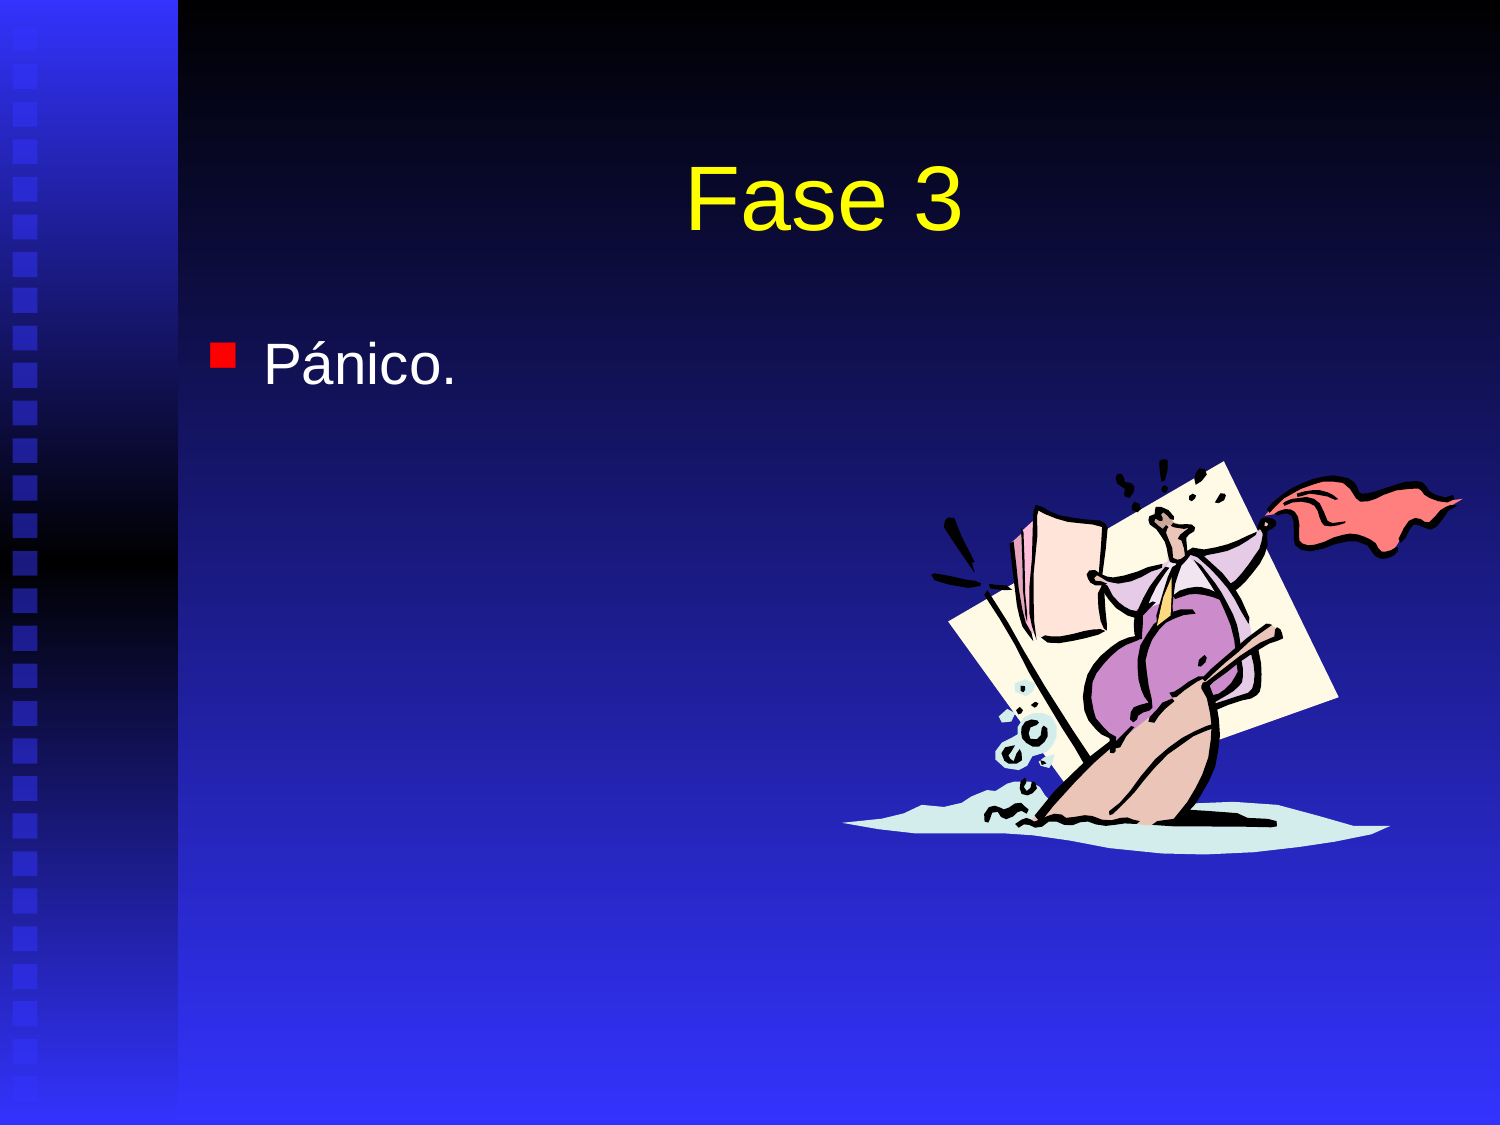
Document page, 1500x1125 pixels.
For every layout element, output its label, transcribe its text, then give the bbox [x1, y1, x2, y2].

title Fase 3 [187, 99, 1463, 288]
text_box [841, 454, 1468, 859]
list Pánico. [191, 318, 818, 995]
